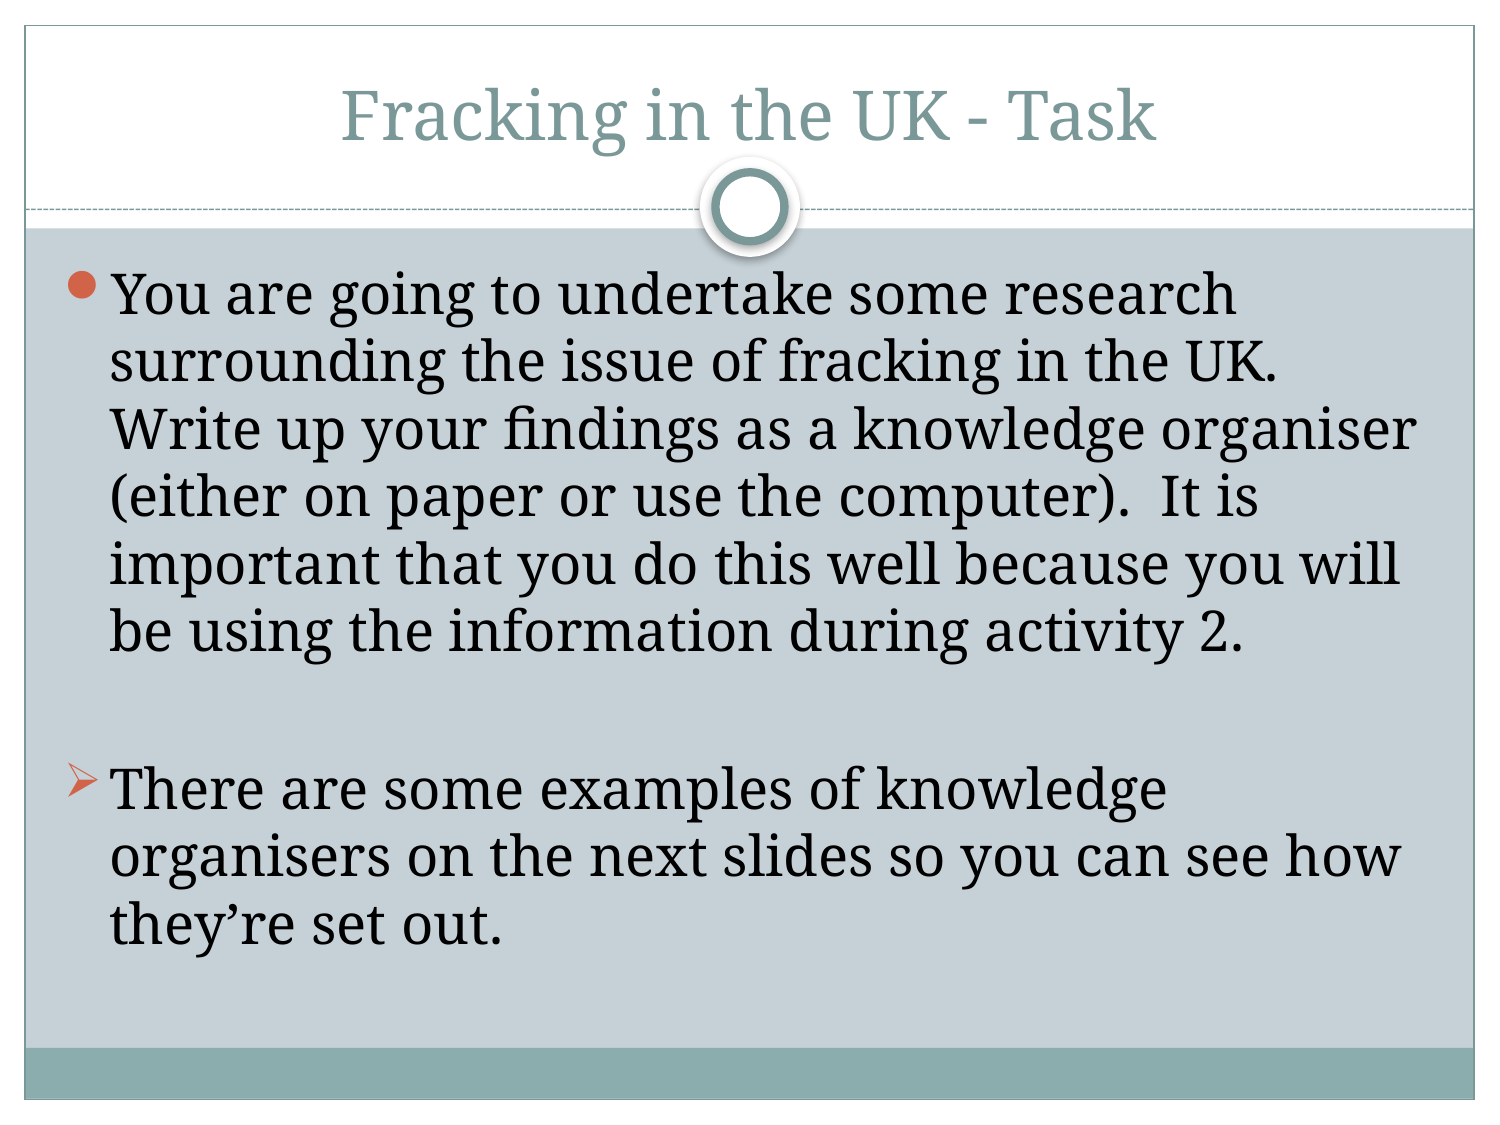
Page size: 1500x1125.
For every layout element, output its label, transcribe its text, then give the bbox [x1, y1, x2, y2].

list You are going to undertake some research surrounding the issue of fracking in the UK. Write up your findings as a knowledge organiser (either on paper or use the computer). It is important that you do this well because you will be using the information during activity 2. There are some examples of knowledge organisers on the next slides so you can see how they’re set out. [49, 250, 1445, 1075]
title Fracking in the UK - Task [49, 37, 1450, 162]
